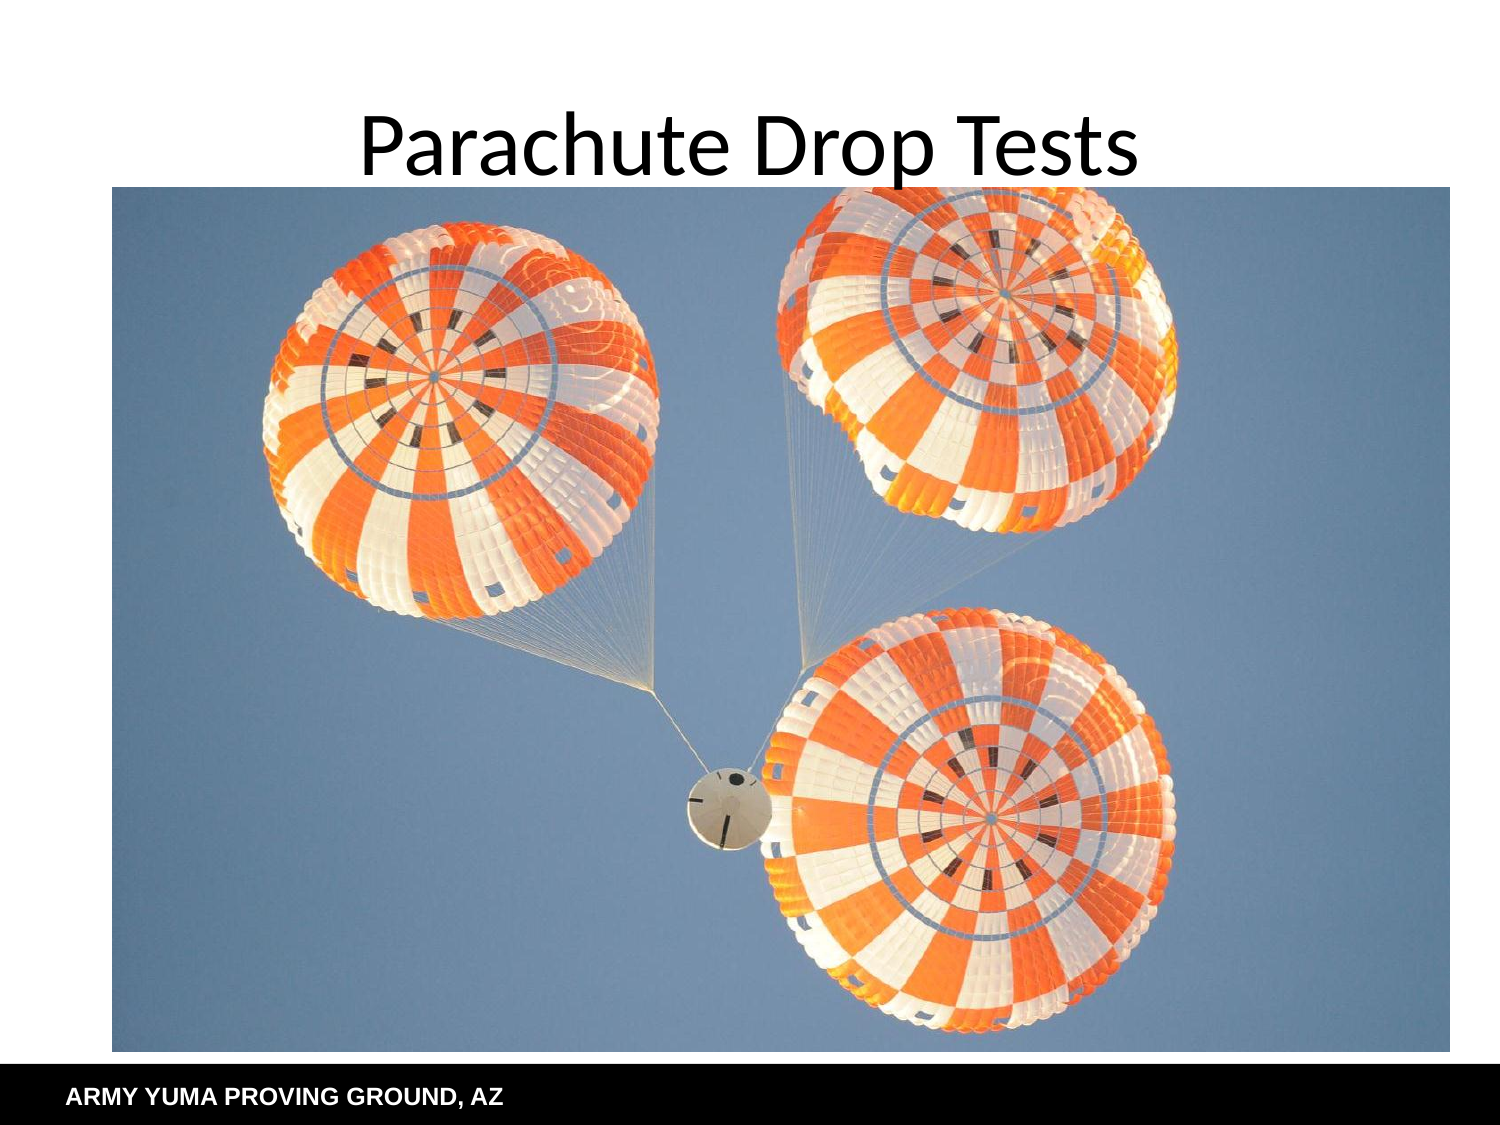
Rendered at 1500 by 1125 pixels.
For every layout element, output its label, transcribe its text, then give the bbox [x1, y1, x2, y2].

picture [112, 187, 1451, 1052]
text_box ARMY YUMA PROVING GROUND, AZ [50, 1072, 519, 1118]
title Parachute Drop Tests [75, 45, 1425, 233]
text_box [0, 1062, 1500, 1125]
